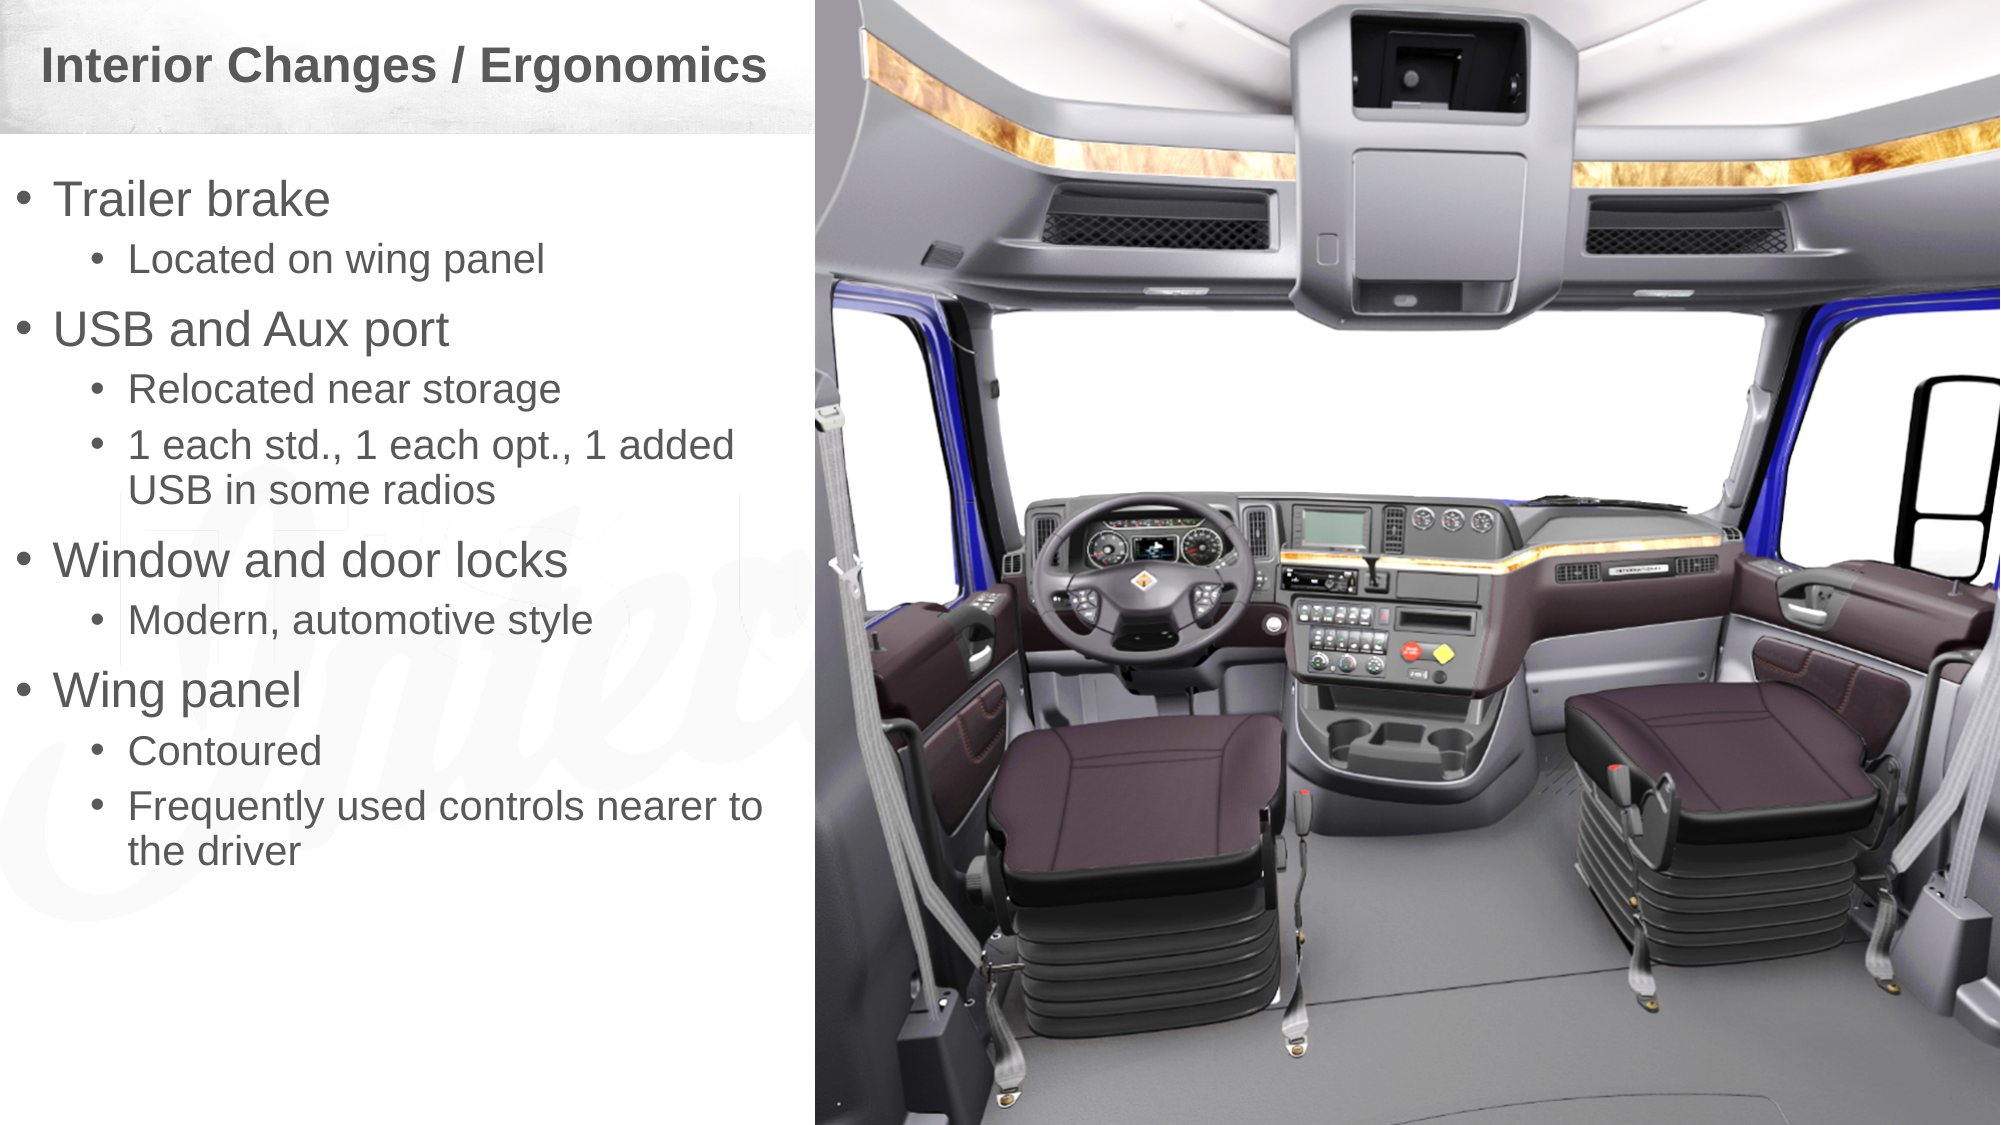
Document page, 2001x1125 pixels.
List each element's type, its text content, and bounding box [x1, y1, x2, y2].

text_box Trailer brake Located on wing panel USB and Aux port Relocated near storage 1 each std., 1 each opt., 1 added USB in some radios Window and door locks Modern, automotive style Wing panel Contoured Frequently used controls nearer to the driver [0, 165, 784, 1053]
title Interior Changes / Ergonomics [25, 3, 815, 129]
picture [0, 0, 2000, 1125]
